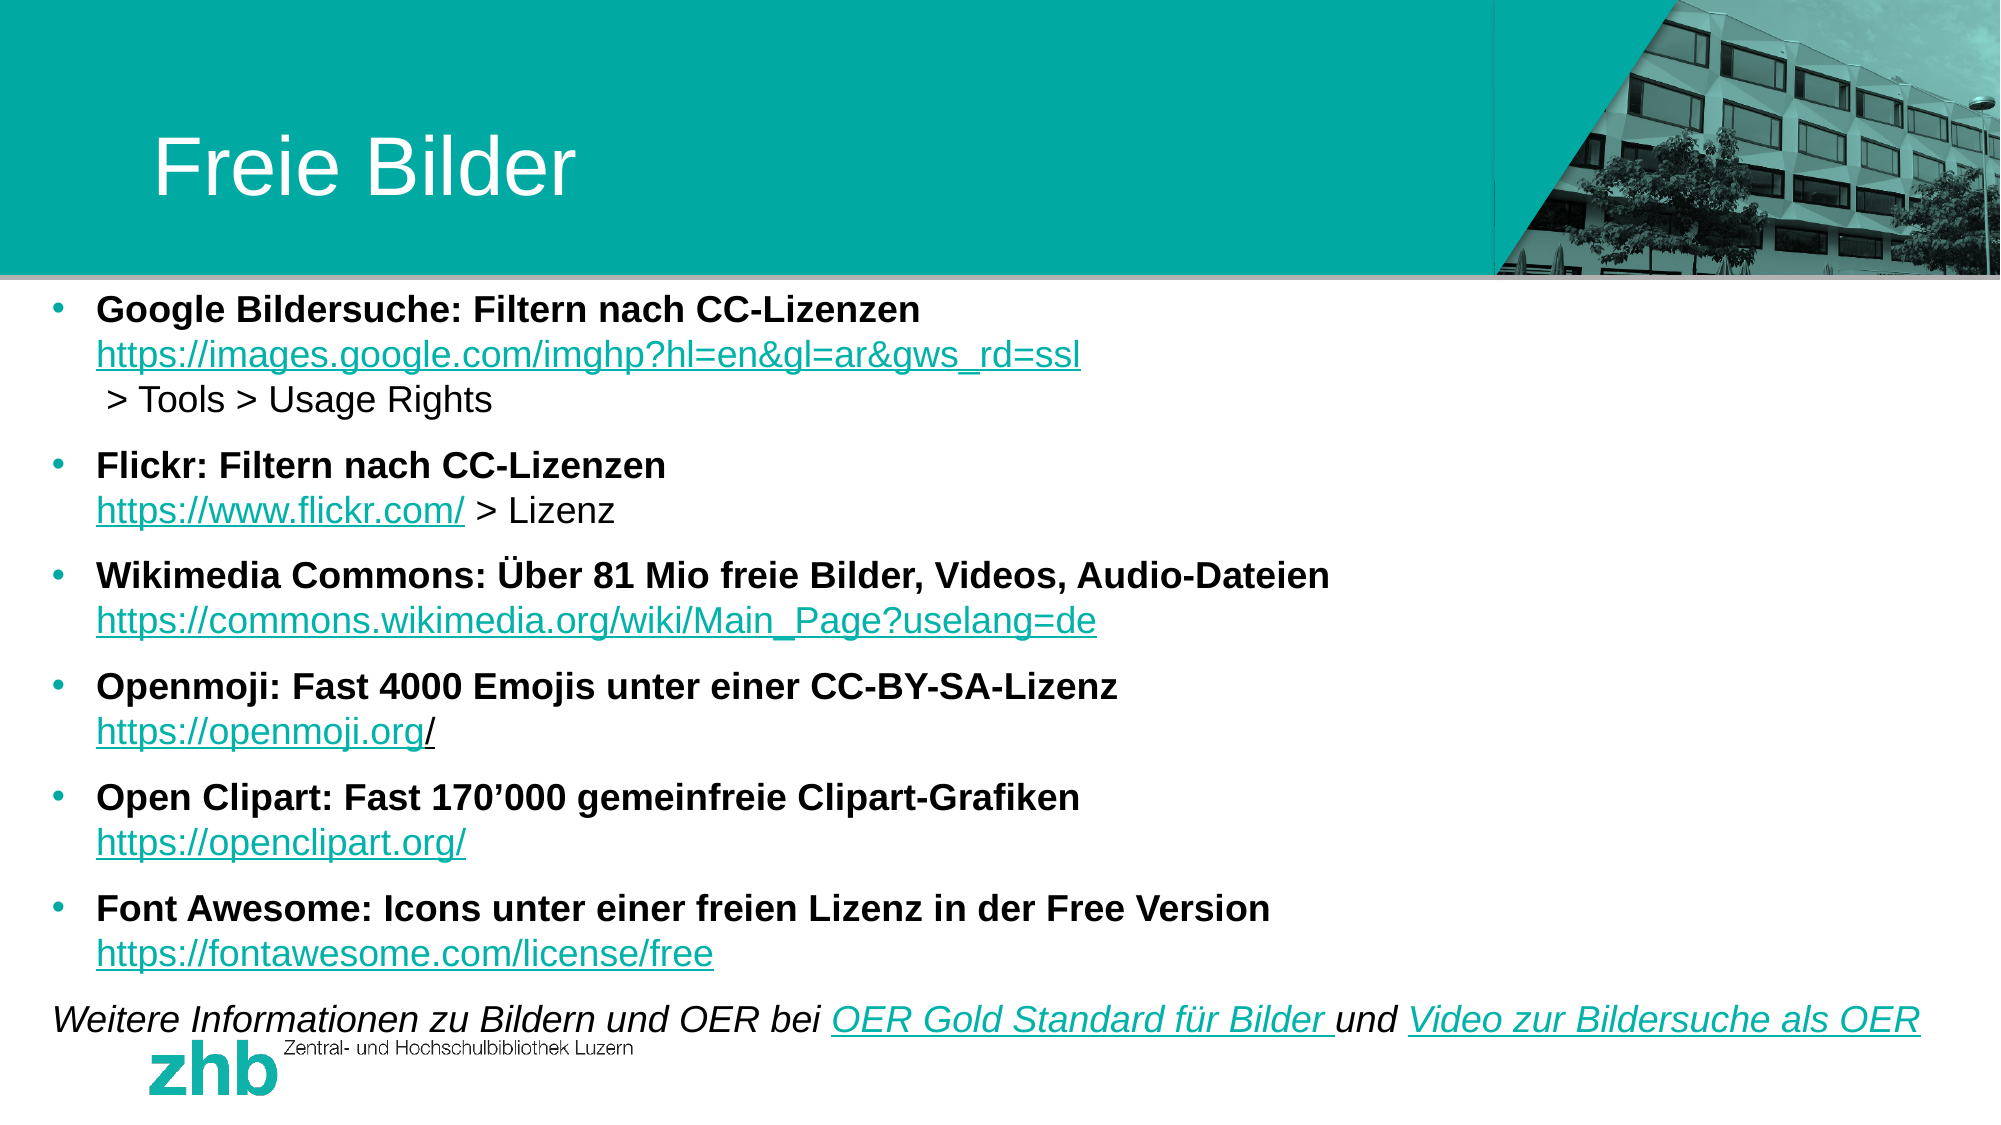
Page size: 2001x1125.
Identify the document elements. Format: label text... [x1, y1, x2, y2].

title Freie Bilder [137, 59, 1495, 278]
picture [137, 1026, 645, 1120]
list Google Bildersuche: Filtern nach CC-Lizenzen https://images.google.com/imghp?hl=en&gl=ar&gws_rd=ssl > Tools > Usage Rights Flickr: Filtern nach CC-Lizenzen https://www.flickr.com/ > Lizenz Wikimedia Commons: Über 81 Mio freie Bilder, Videos, Audio-Dateien https://commons.wikimedia.org/wiki/Main_Page?uselang=de Openmoji: Fast 4000 Emojis unter einer CC-BY-SA-Lizenz https://openmoji.org/ Open Clipart: Fast 170’000 gemeinfreie Clipart-Grafiken https://openclipart.org/ Font Awesome: Icons unter einer freien Lizenz in der Free Version https://fontawesome.com/license/free Weitere Informationen zu Bildern und OER bei OER Gold Standard für Bilder und Video zur Bildersuche als OER [36, 277, 1964, 936]
